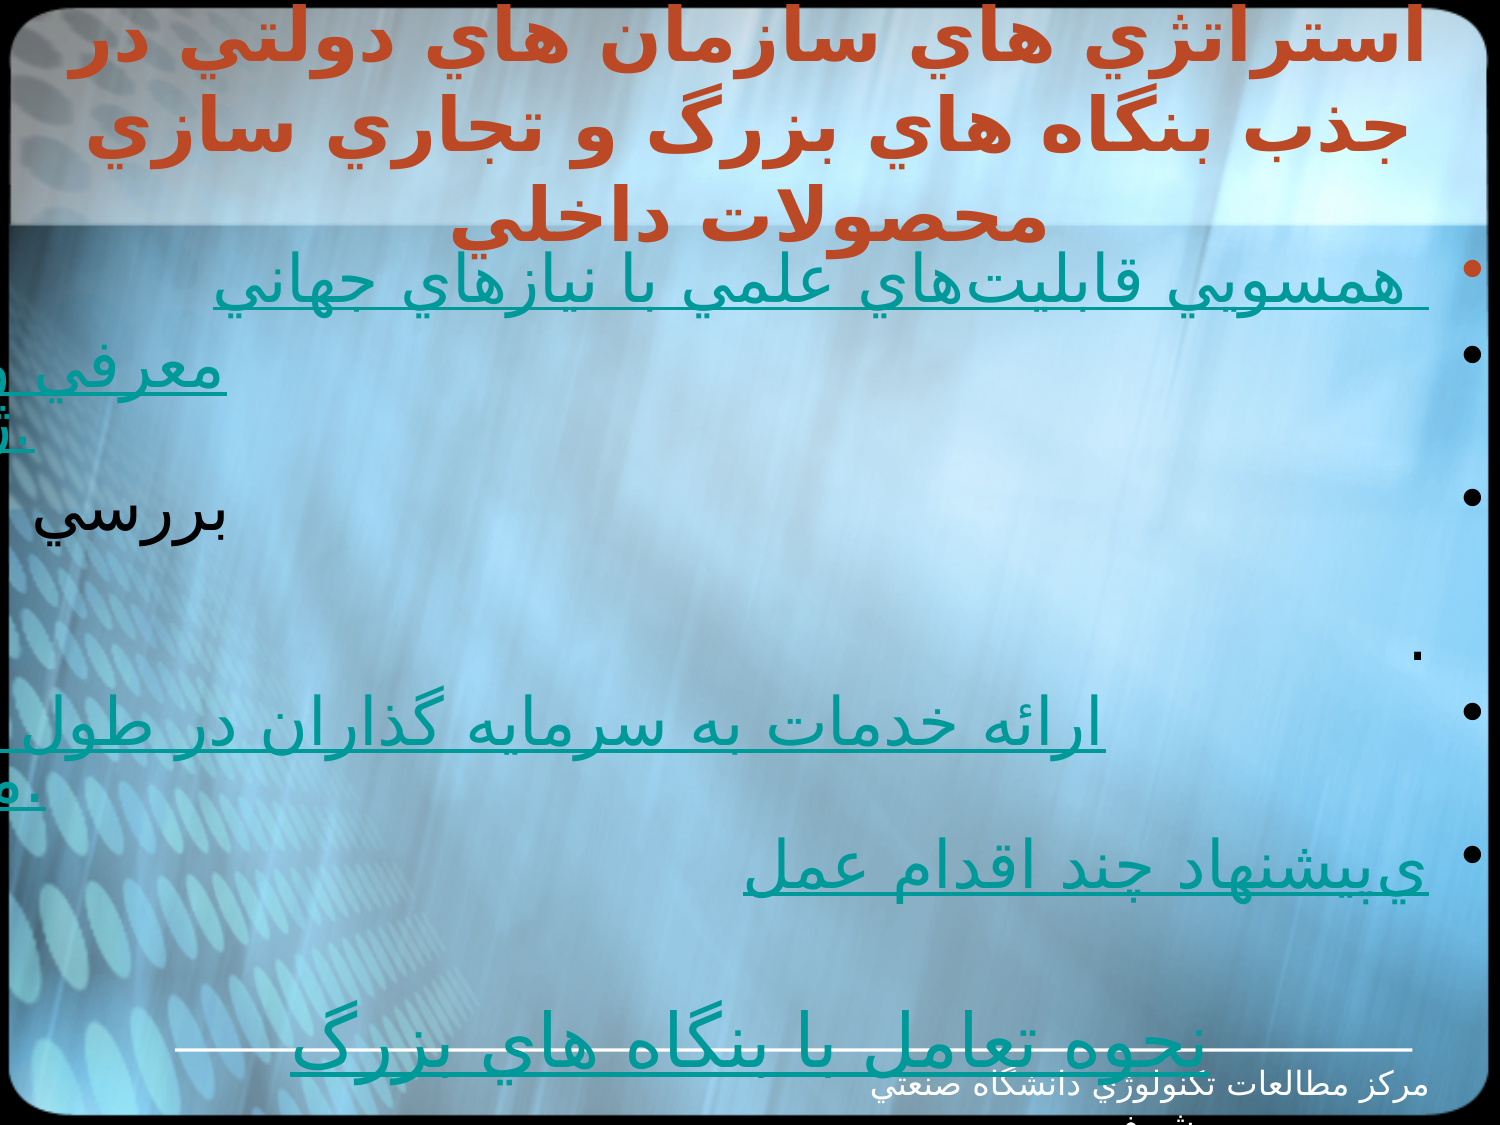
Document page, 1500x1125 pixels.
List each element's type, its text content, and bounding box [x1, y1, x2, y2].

picture [0, 1048, 1500, 1125]
list همسويي قابليت‌هاي علمي با نيازهاي جهاني معرفي و شناساندن توانايي ها و قابليت هاي تكنولوژيكي بنگاه هاي داخلي در سطح بين المللي. بررسي و هدف قراردادن بنگاه هاي بزرگ كه داراي سطح تكنولوژي بالا و نام تجاري قوي باشند. ارائه خدمات به سرمايه گذاران در طول فرايند سرمايه گذاري. پيشنهاد چند اقدام عملي نحوه تعامل با بنگاه هاي بزرگ [0, 237, 1500, 1048]
footer مرکز مطالعات تکنولوژي دانشگاه صنعتي شريف [849, 1054, 1451, 1125]
title استراتژي هاي سازمان هاي دولتي در جذب بنگاه هاي بزرگ و تجاري سازي محصولات داخلي [0, 0, 1500, 237]
